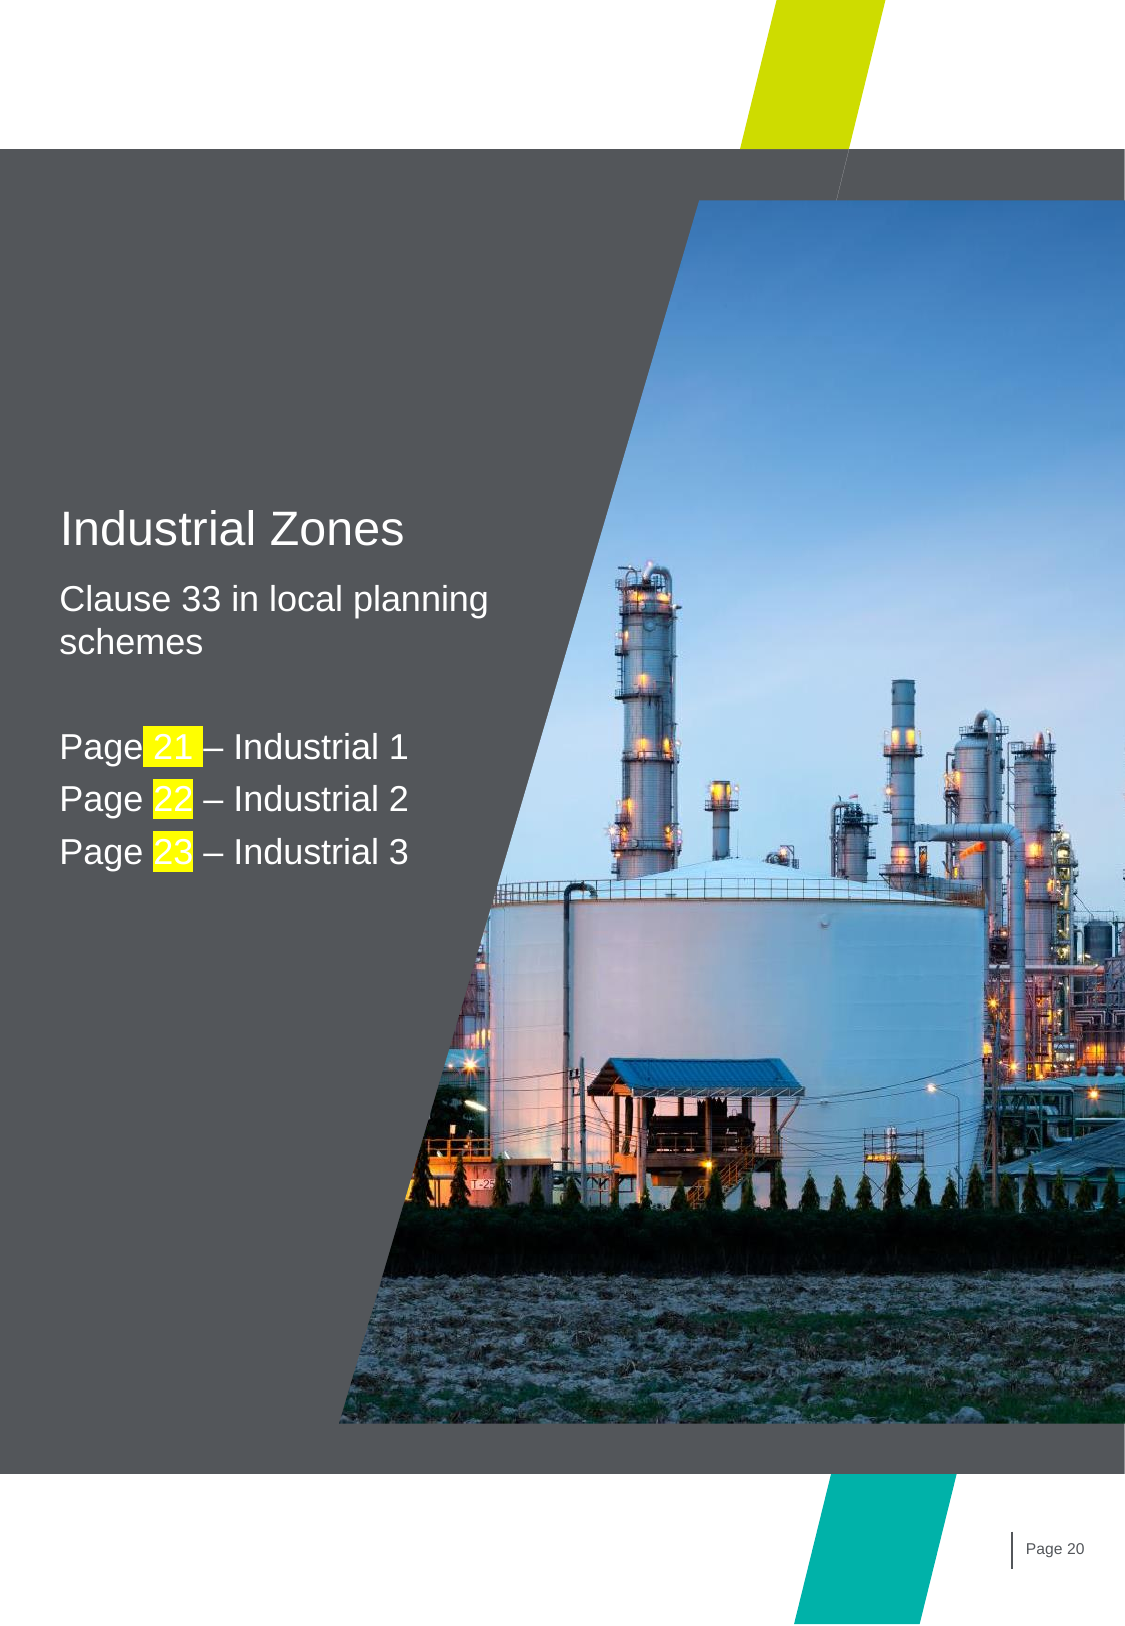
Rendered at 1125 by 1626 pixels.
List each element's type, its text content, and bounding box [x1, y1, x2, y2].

slide_number Page 20 [1025, 1505, 1093, 1591]
picture [339, 200, 1125, 1424]
subtitle Clause 33 in local planning schemes Page 21 – Industrial 1 Page 22 – Industrial 2 Page 23 – Industrial 3 [59, 575, 339, 917]
title Industrial Zones [59, 299, 339, 556]
